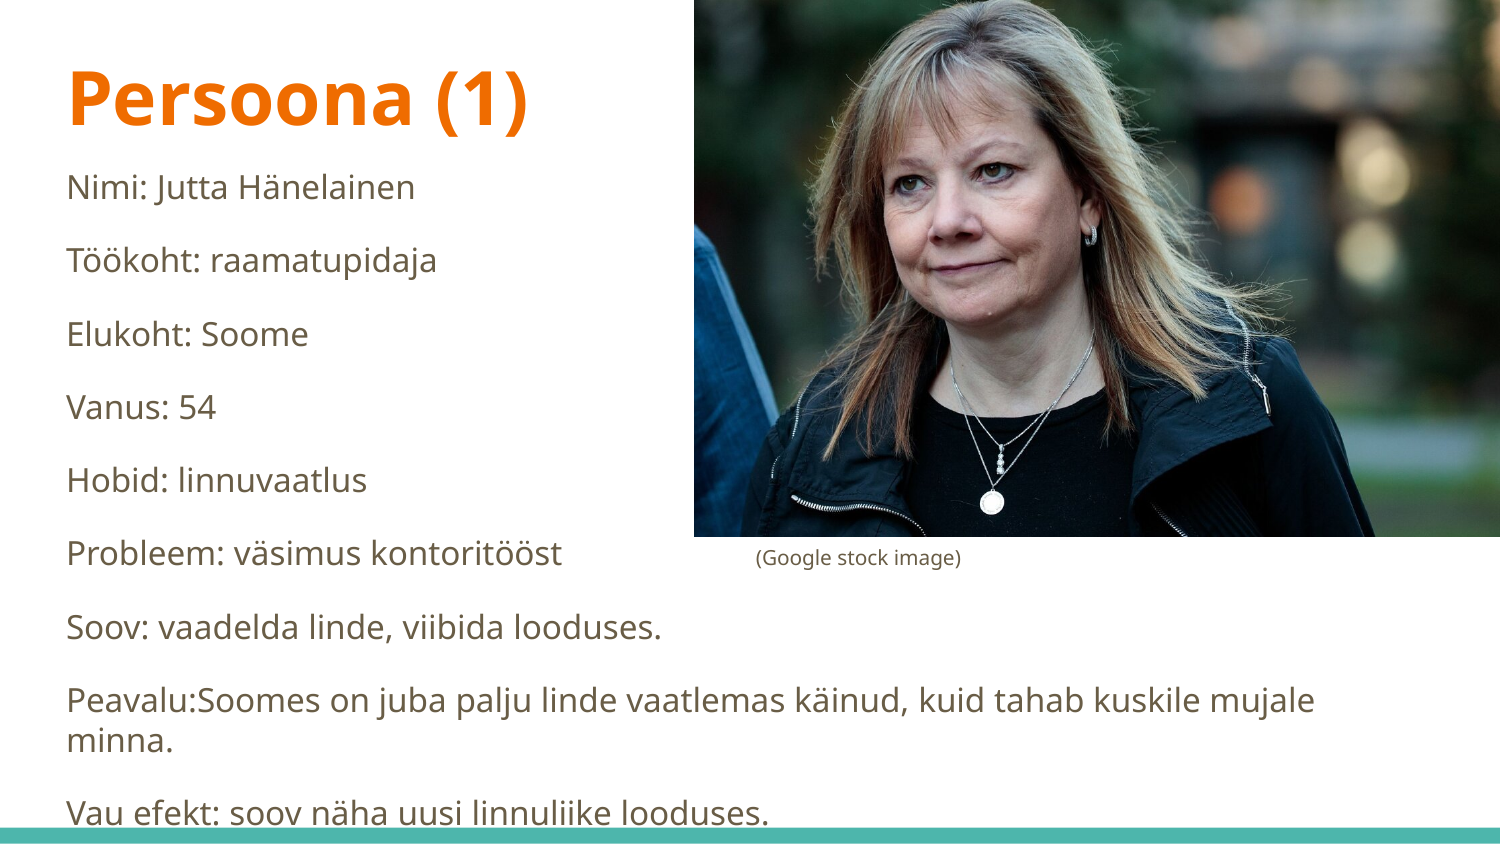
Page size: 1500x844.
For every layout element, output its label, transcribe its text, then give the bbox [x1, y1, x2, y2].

title Persoona (1) [51, 35, 689, 124]
list Nimi: Jutta Hänelainen Töökoht: raamatupidaja Elukoht: Soome Vanus: 54 Hobid: linnuvaatlus Probleem: väsimus kontoritööst (Google stock image) Soov: vaadelda linde, viibida looduses. Peavalu:Soomes on juba palju linde vaatlemas käinud, kuid tahab kuskile mujale minna. Vau efekt: soov näha uusi linnuliike looduses. [51, 151, 1449, 787]
picture [694, 0, 1500, 538]
